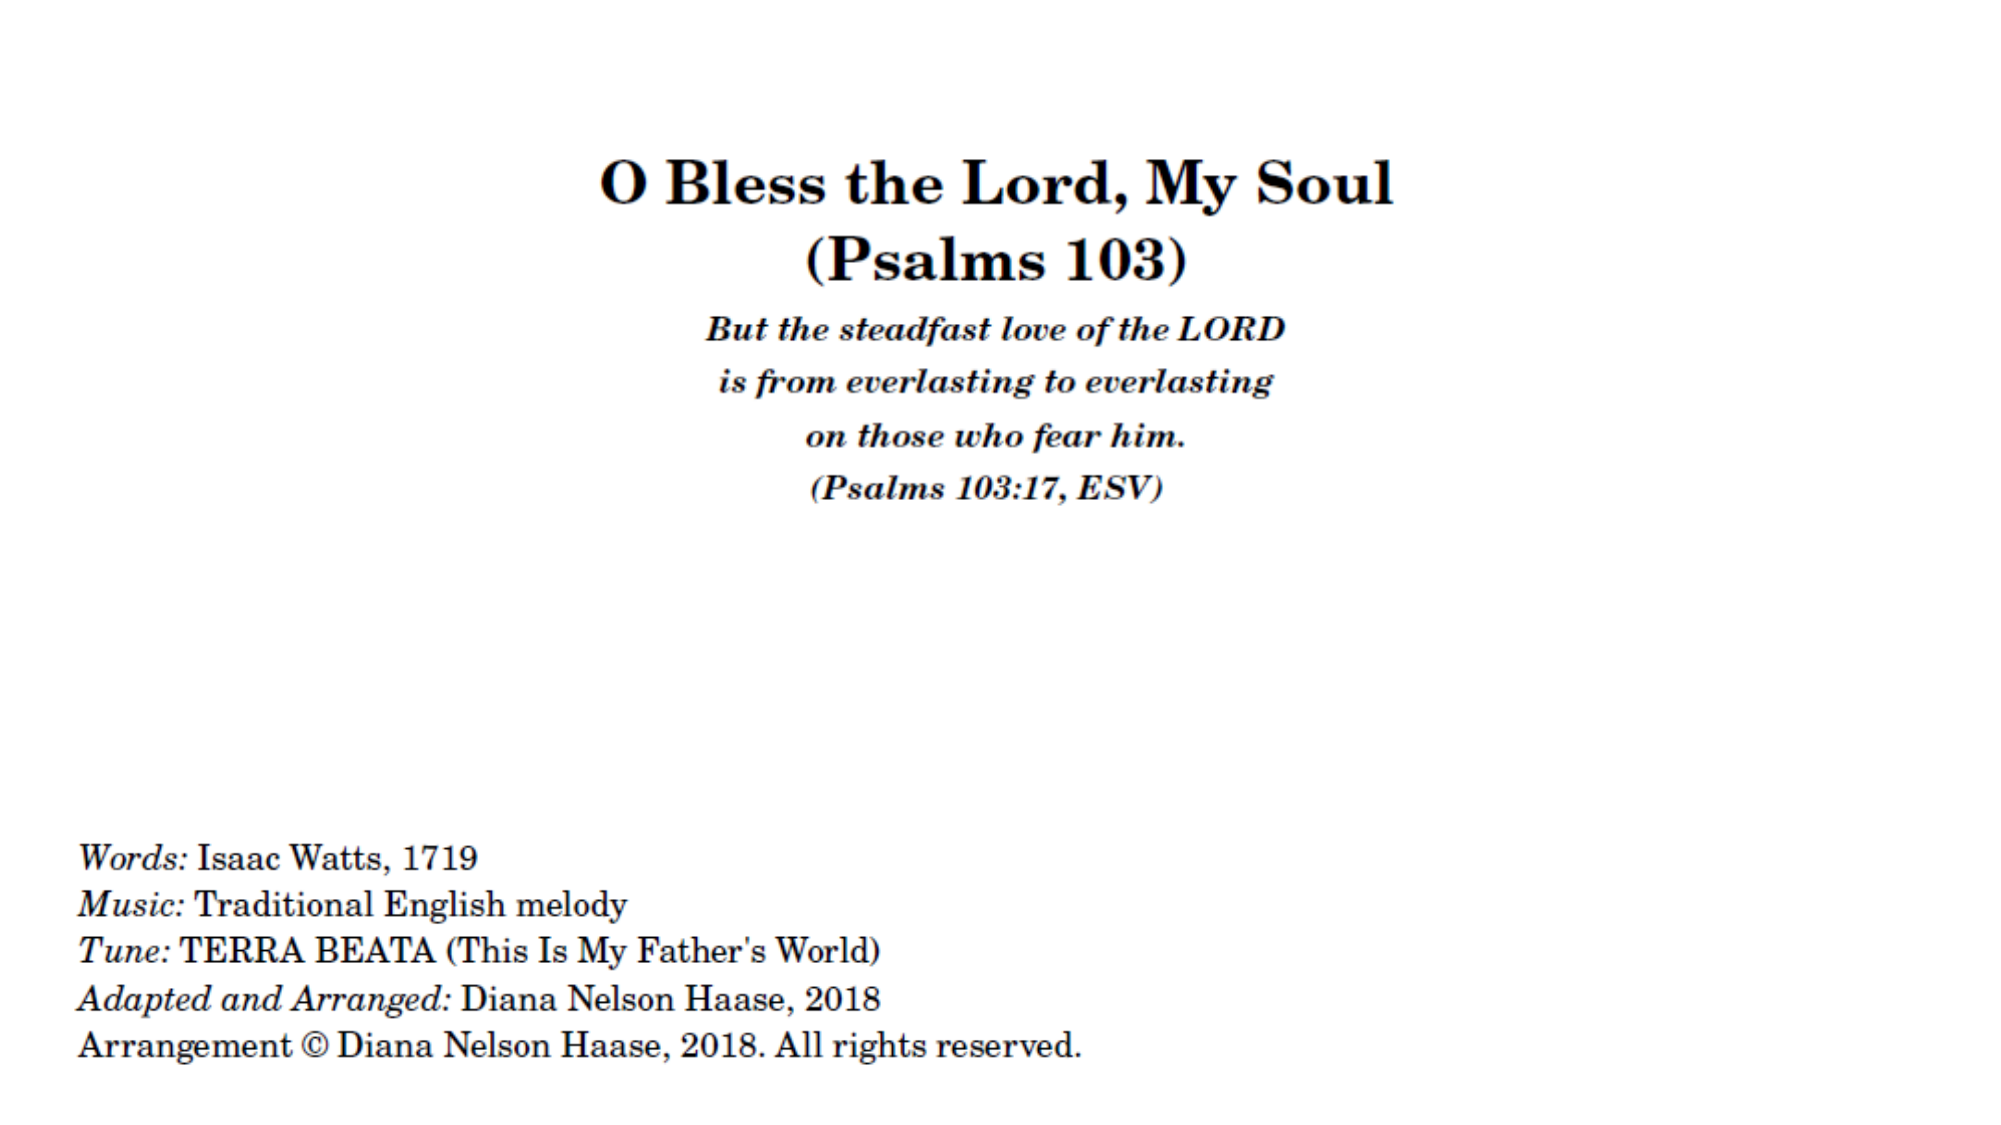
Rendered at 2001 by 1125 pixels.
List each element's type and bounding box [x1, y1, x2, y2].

picture [576, 121, 1424, 526]
picture [62, 824, 1099, 1077]
